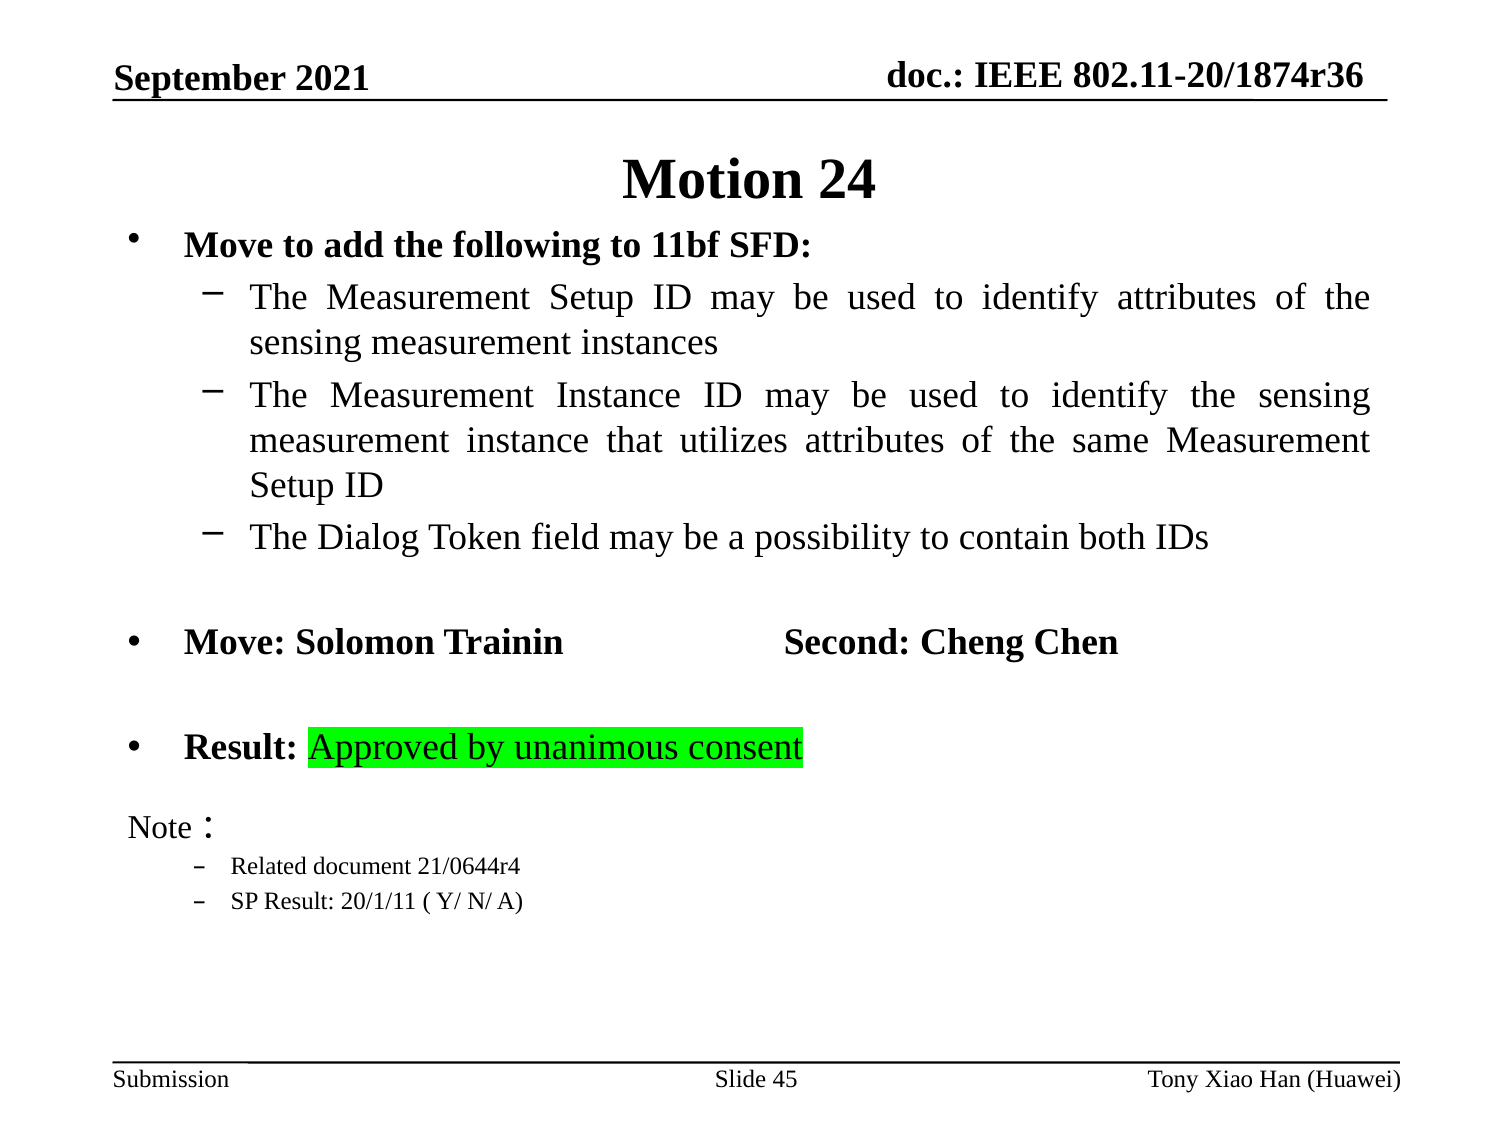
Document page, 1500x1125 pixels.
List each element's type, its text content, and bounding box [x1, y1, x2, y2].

text_box Move to add the following to 11bf SFD: The Measurement Setup ID may be used to identify attributes of the sensing measurement instances The Measurement Instance ID may be used to identify the sensing measurement instance that utilizes attributes of the same Measurement Setup ID The Dialog Token field may be a possibility to contain both IDs Move: Solomon Trainin Second: Cheng Chen Result: Approved by unanimous consent Note： Related document 21/0644r4 SP Result: 20/1/11 ( Y/ N/ A) [112, 212, 1388, 975]
text_box Motion 24 [112, 87, 1388, 212]
footer Tony Xiao Han (Huawei) [999, 1061, 1402, 1093]
slide_number Slide 45 [712, 1061, 800, 1093]
